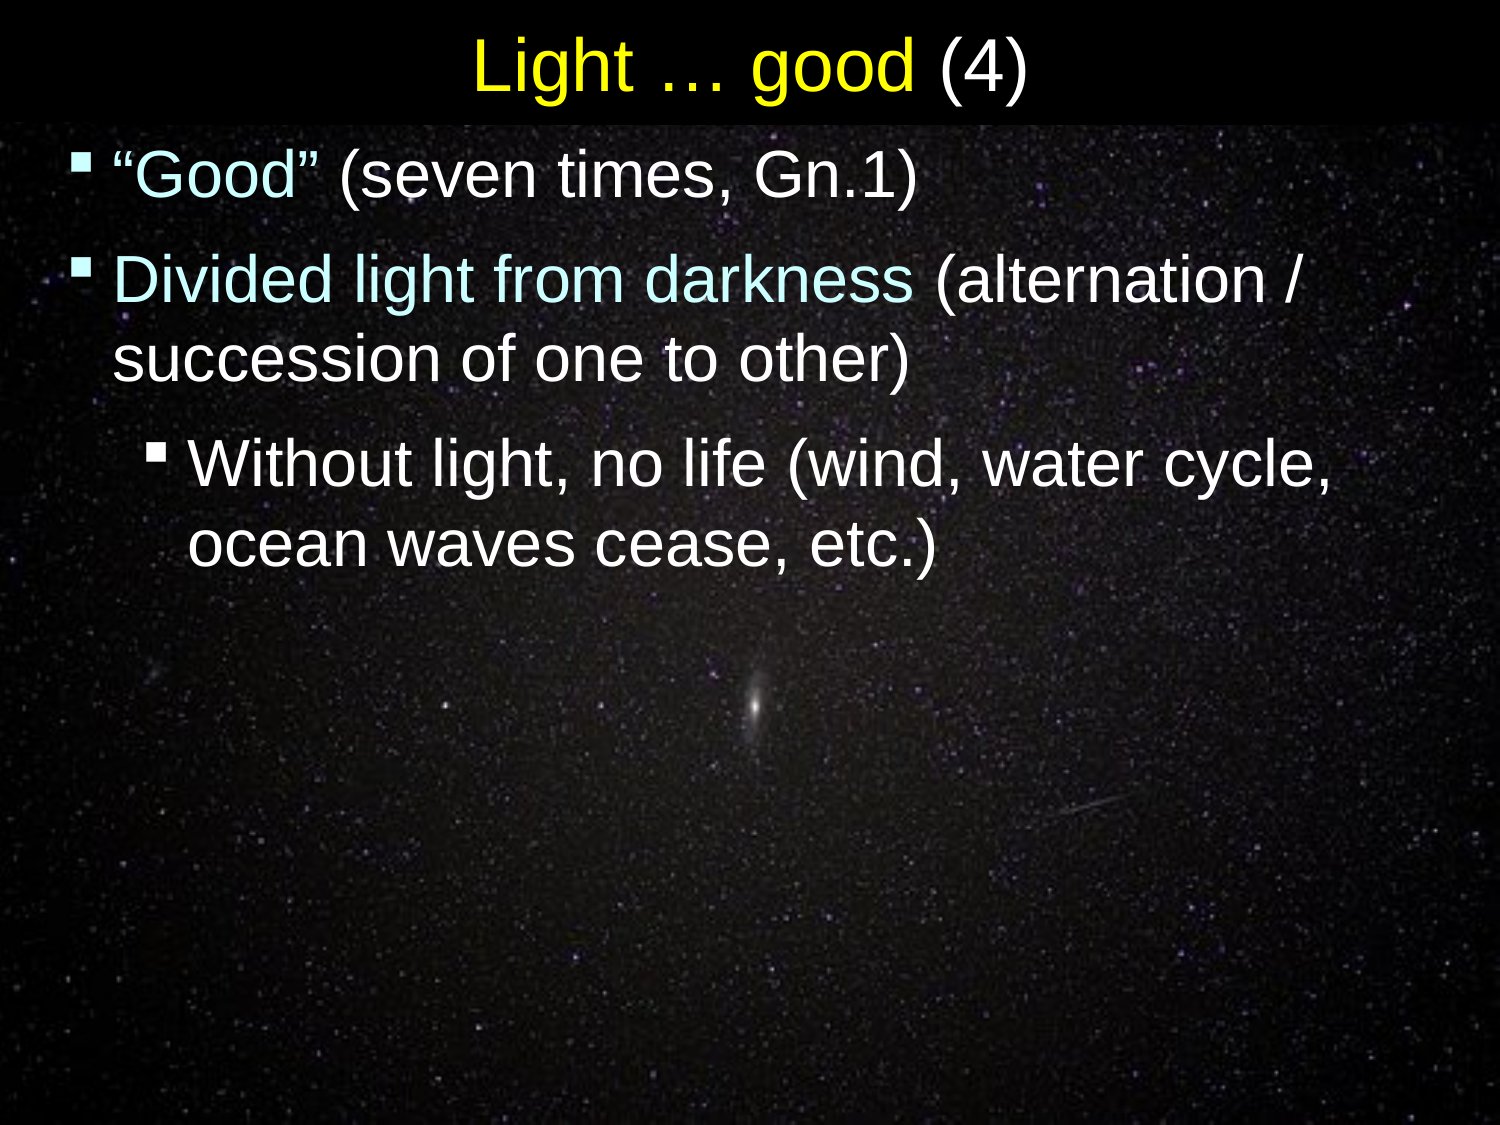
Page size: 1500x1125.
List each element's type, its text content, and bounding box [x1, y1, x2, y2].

text_box Light … good (4) [95, 0, 1407, 121]
picture [0, 122, 1500, 1125]
